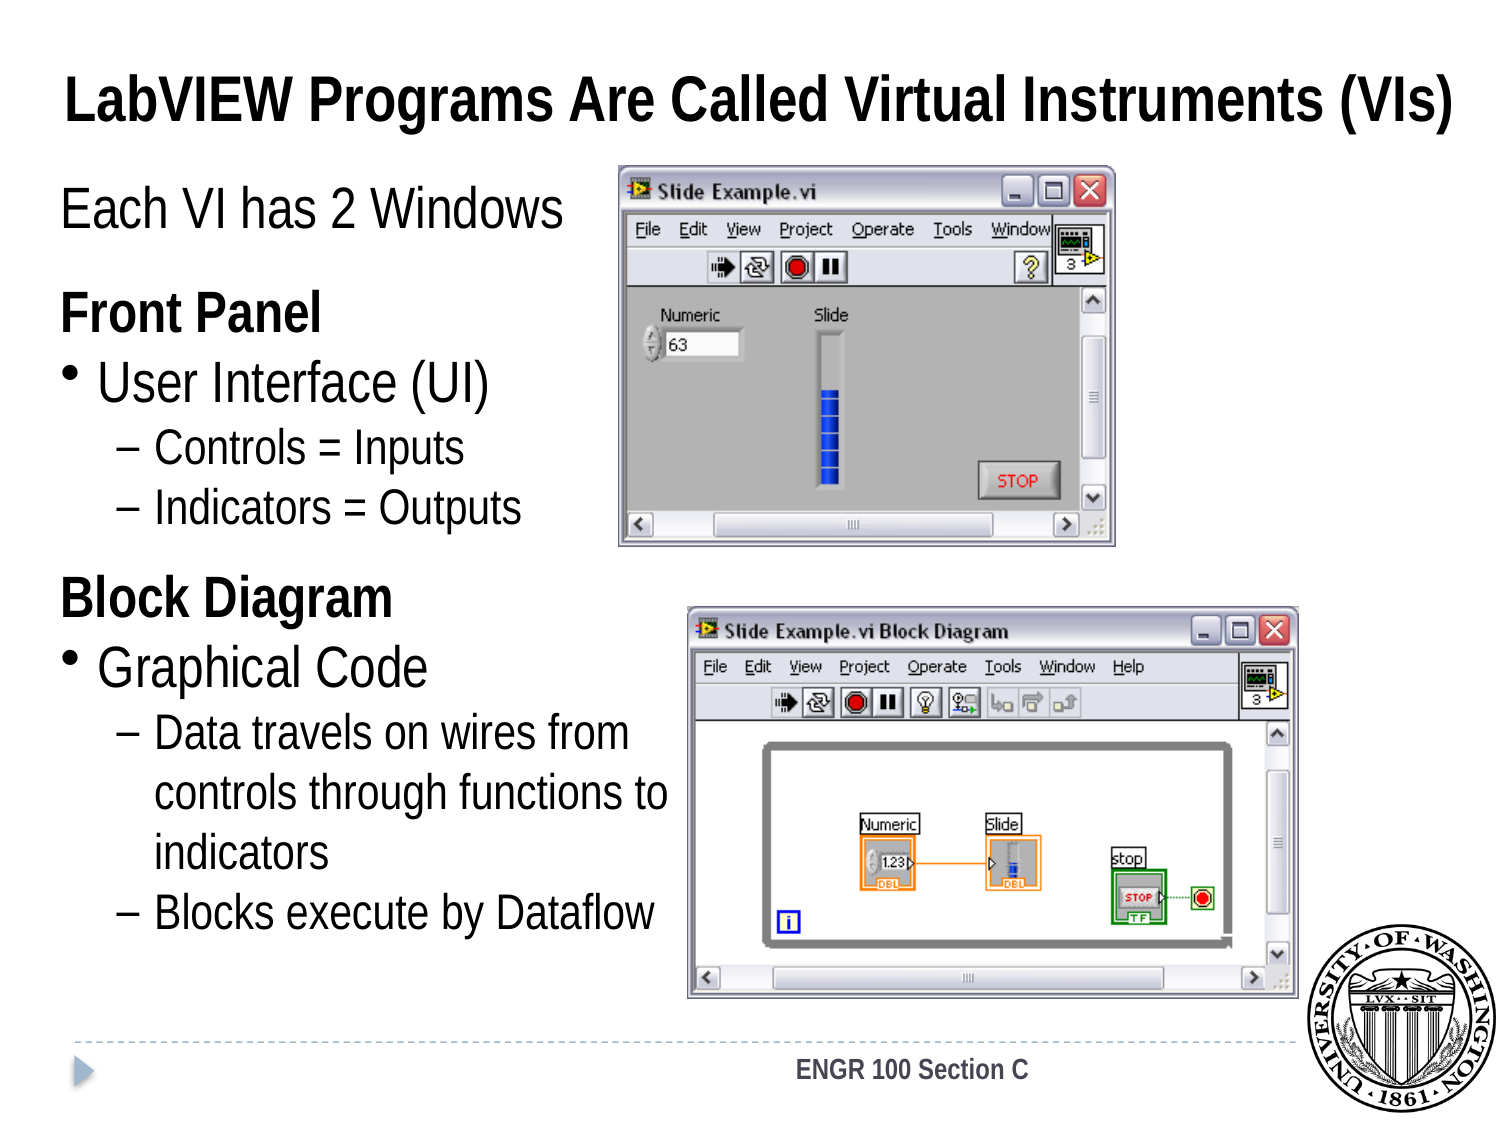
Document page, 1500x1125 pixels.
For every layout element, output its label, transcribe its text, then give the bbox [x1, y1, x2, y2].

footer ENGR 100 Section C [475, 1042, 1051, 1103]
picture [618, 165, 1116, 548]
picture [687, 605, 1500, 1125]
text_box Each VI has 2 Windows Front Panel User Interface (UI) Controls = Inputs Indicators = Outputs Block Diagram Graphical Code Data travels on wires from controls through functions to indicators Blocks execute by Dataflow [50, 171, 796, 944]
text_box LabVIEW Programs Are Called Virtual Instruments (VIs) [50, 20, 1500, 171]
